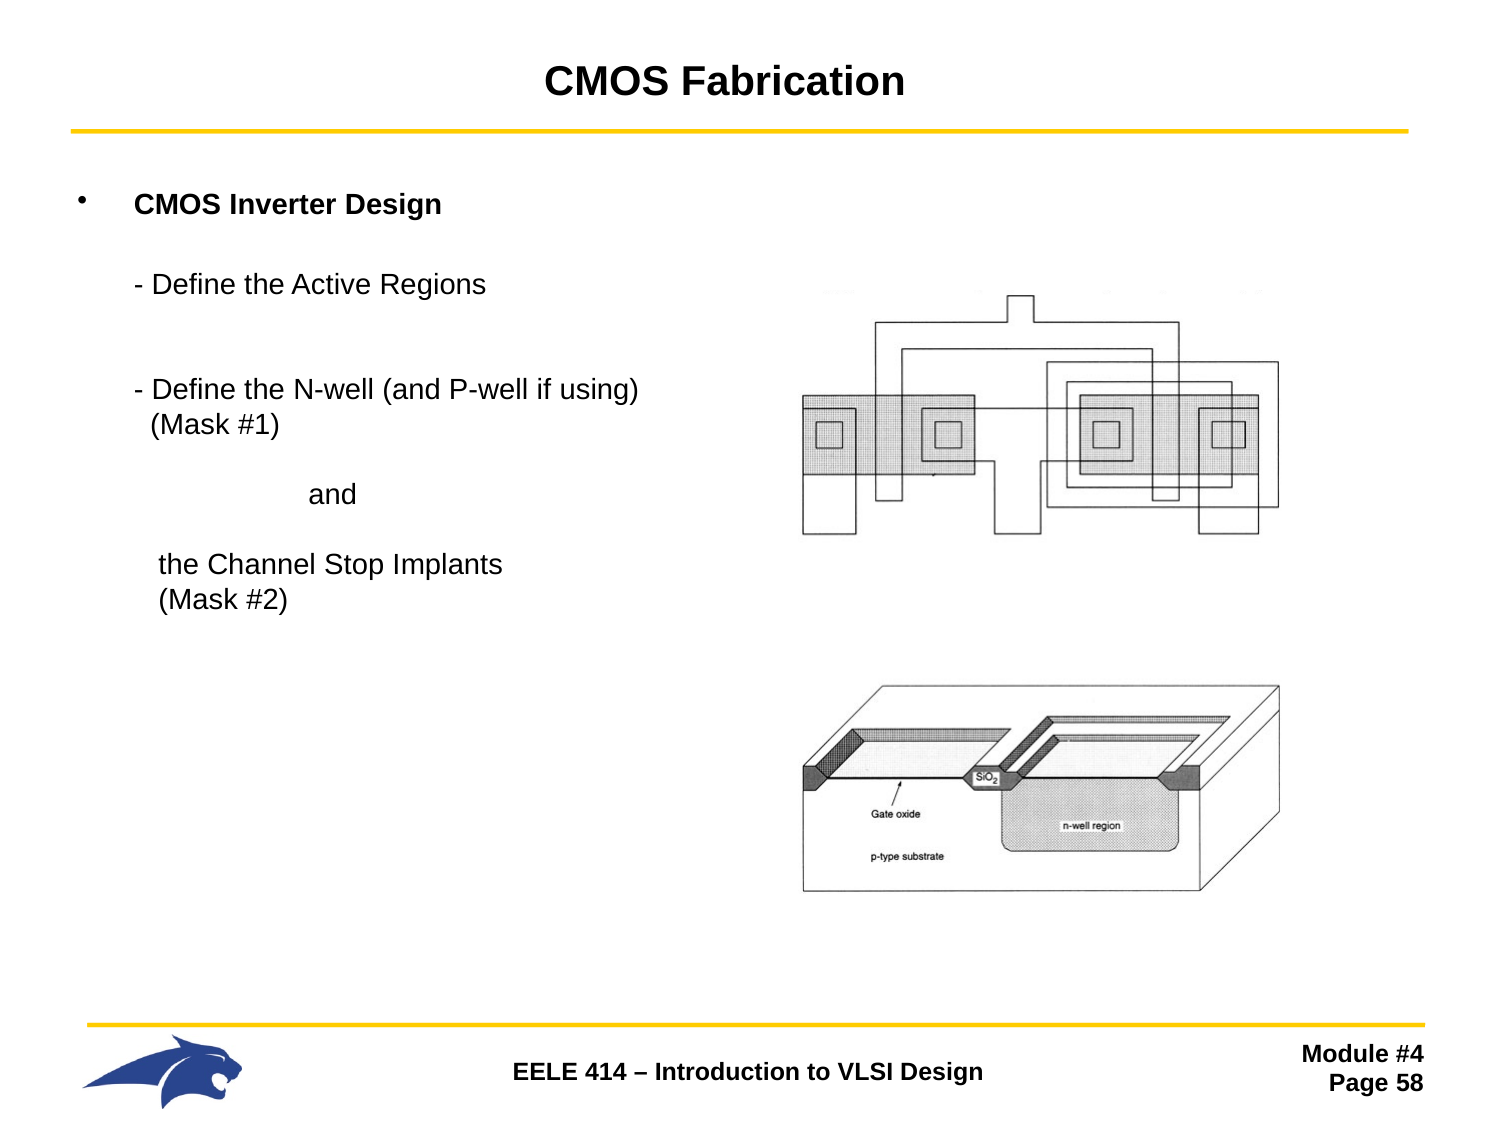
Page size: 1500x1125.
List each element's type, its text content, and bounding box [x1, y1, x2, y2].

picture [82, 1034, 242, 1109]
picture [798, 290, 1282, 895]
title CMOS Fabrication [87, 37, 1363, 120]
list CMOS Inverter Design - Define the Active Regions - Define the N-well (and P-well if using) (Mask #1) and the Channel Stop Implants (Mask #2) [62, 177, 1460, 941]
